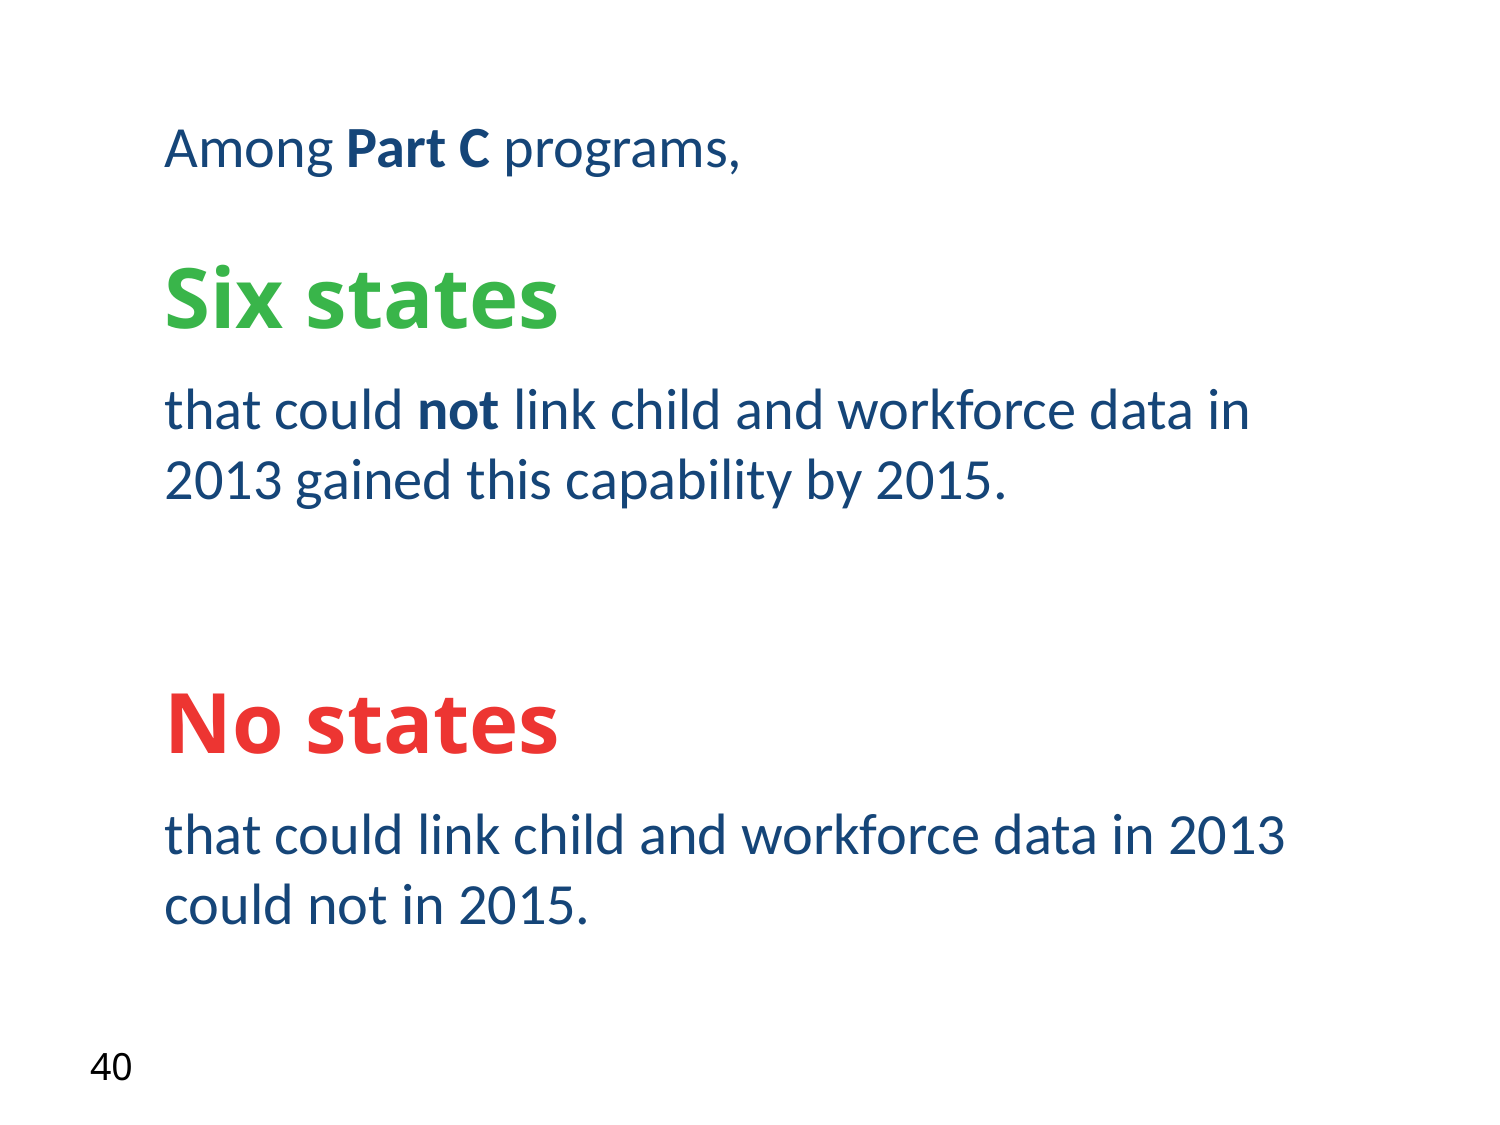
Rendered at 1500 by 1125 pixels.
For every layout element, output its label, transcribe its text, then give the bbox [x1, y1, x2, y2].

text_box Six states [150, 237, 875, 353]
text_box Among Part C programs, [149, 101, 1350, 187]
text_box No states [150, 662, 875, 778]
text_box that could link child and workforce data in 2013 could not in 2015. [149, 789, 1350, 944]
slide_number 40 [75, 1038, 425, 1098]
text_box that could not link child and workforce data in 2013 gained this capability by 2015. [149, 363, 1350, 519]
